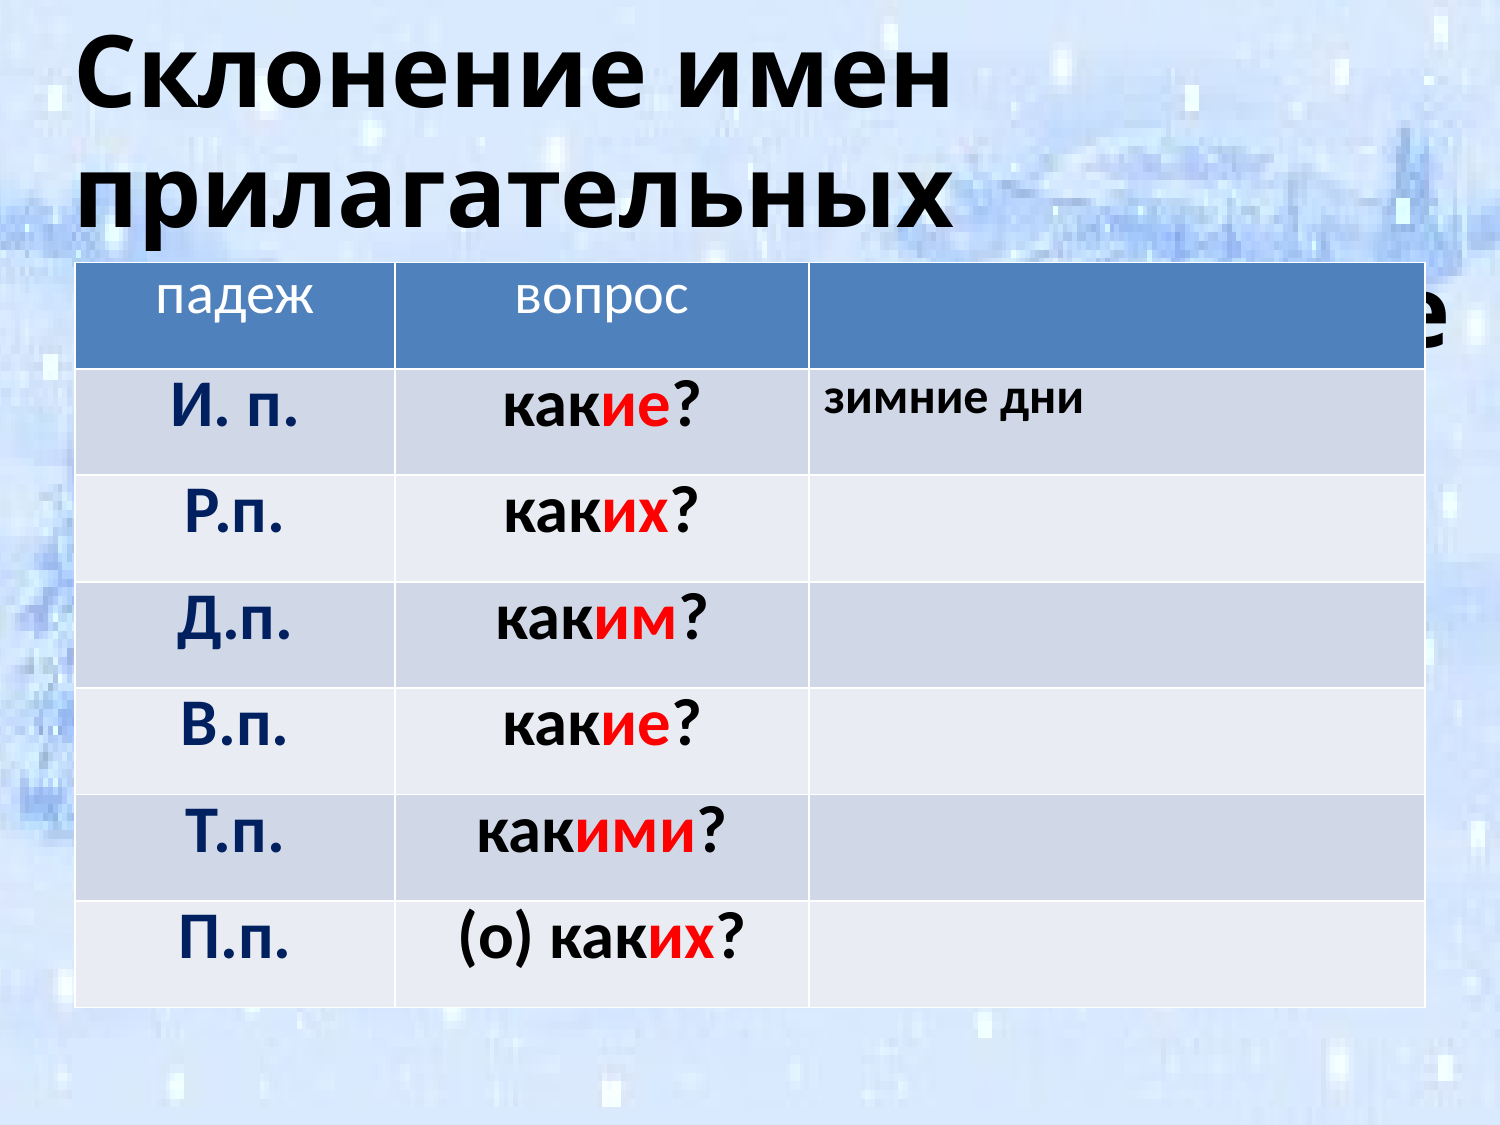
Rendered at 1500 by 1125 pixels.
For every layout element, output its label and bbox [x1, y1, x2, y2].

list [0, 0, 1500, 1125]
